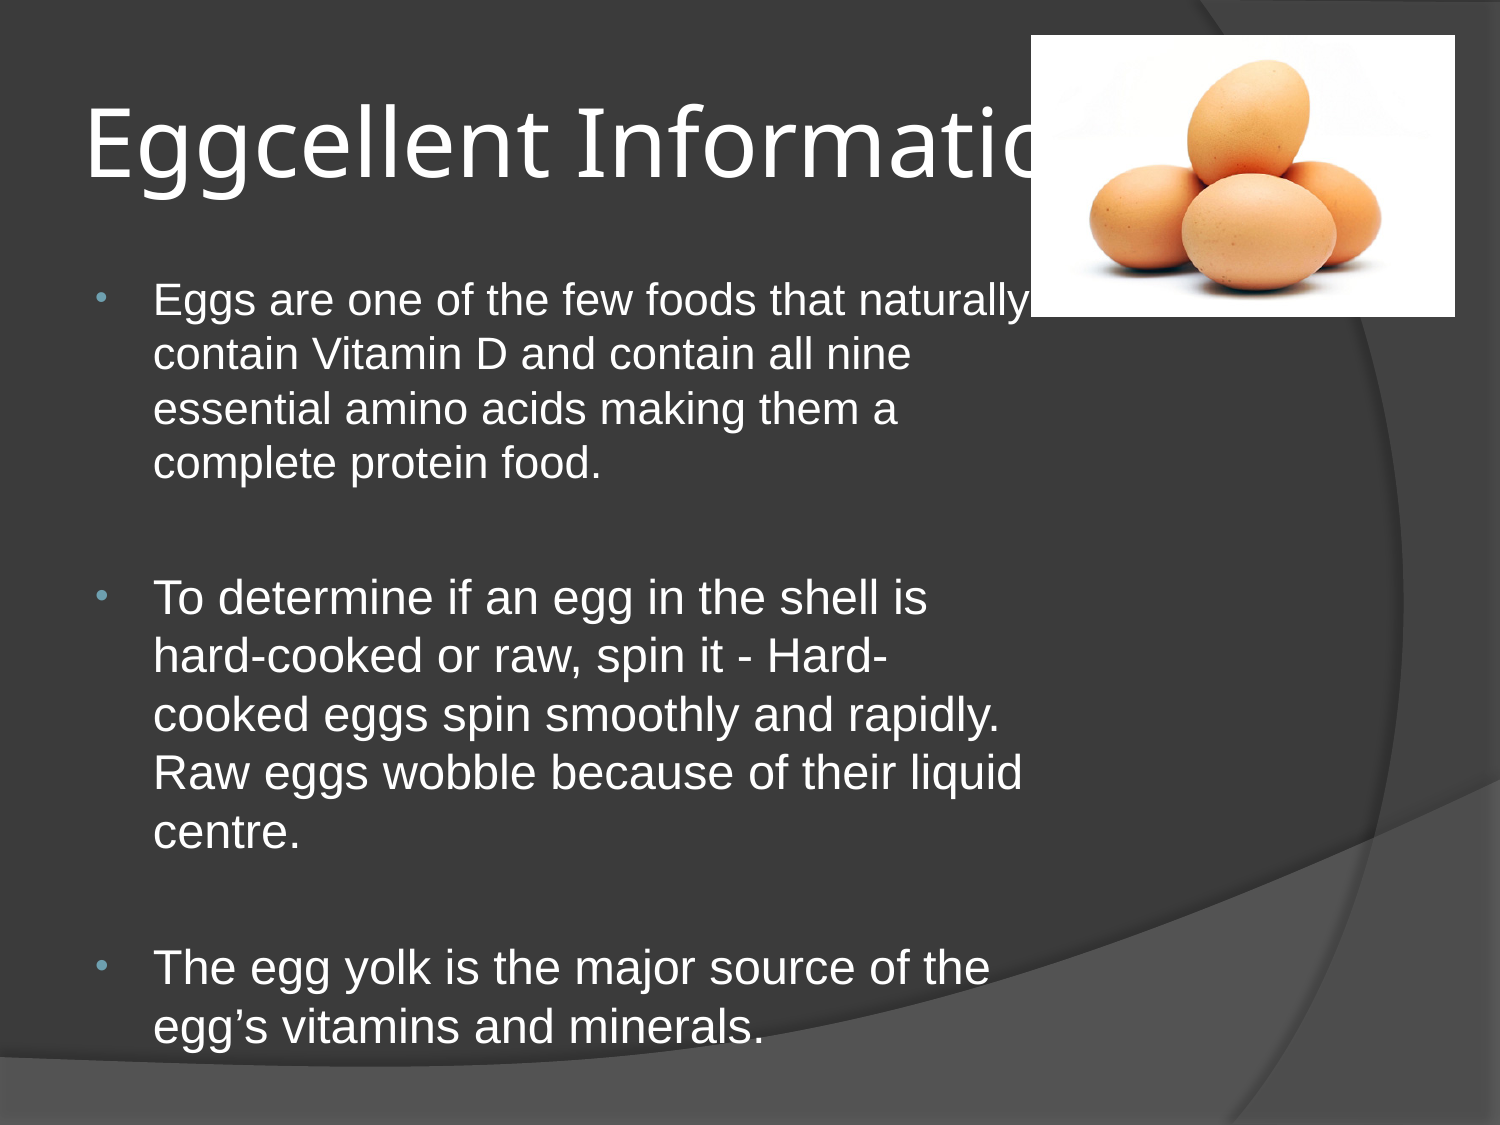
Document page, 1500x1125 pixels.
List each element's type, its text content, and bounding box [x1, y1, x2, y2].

picture [1030, 34, 1455, 318]
list Eggs are one of the few foods that naturally contain Vitamin D and contain all nine essential amino acids making them a complete protein food. To determine if an egg in the shell is hard-cooked or raw, spin it - Hard-cooked eggs spin smoothly and rapidly. Raw eggs wobble because of their liquid centre. The egg yolk is the major source of the egg’s vitamins and minerals. [75, 262, 1055, 1067]
title Eggcellent Information [75, 45, 1021, 233]
